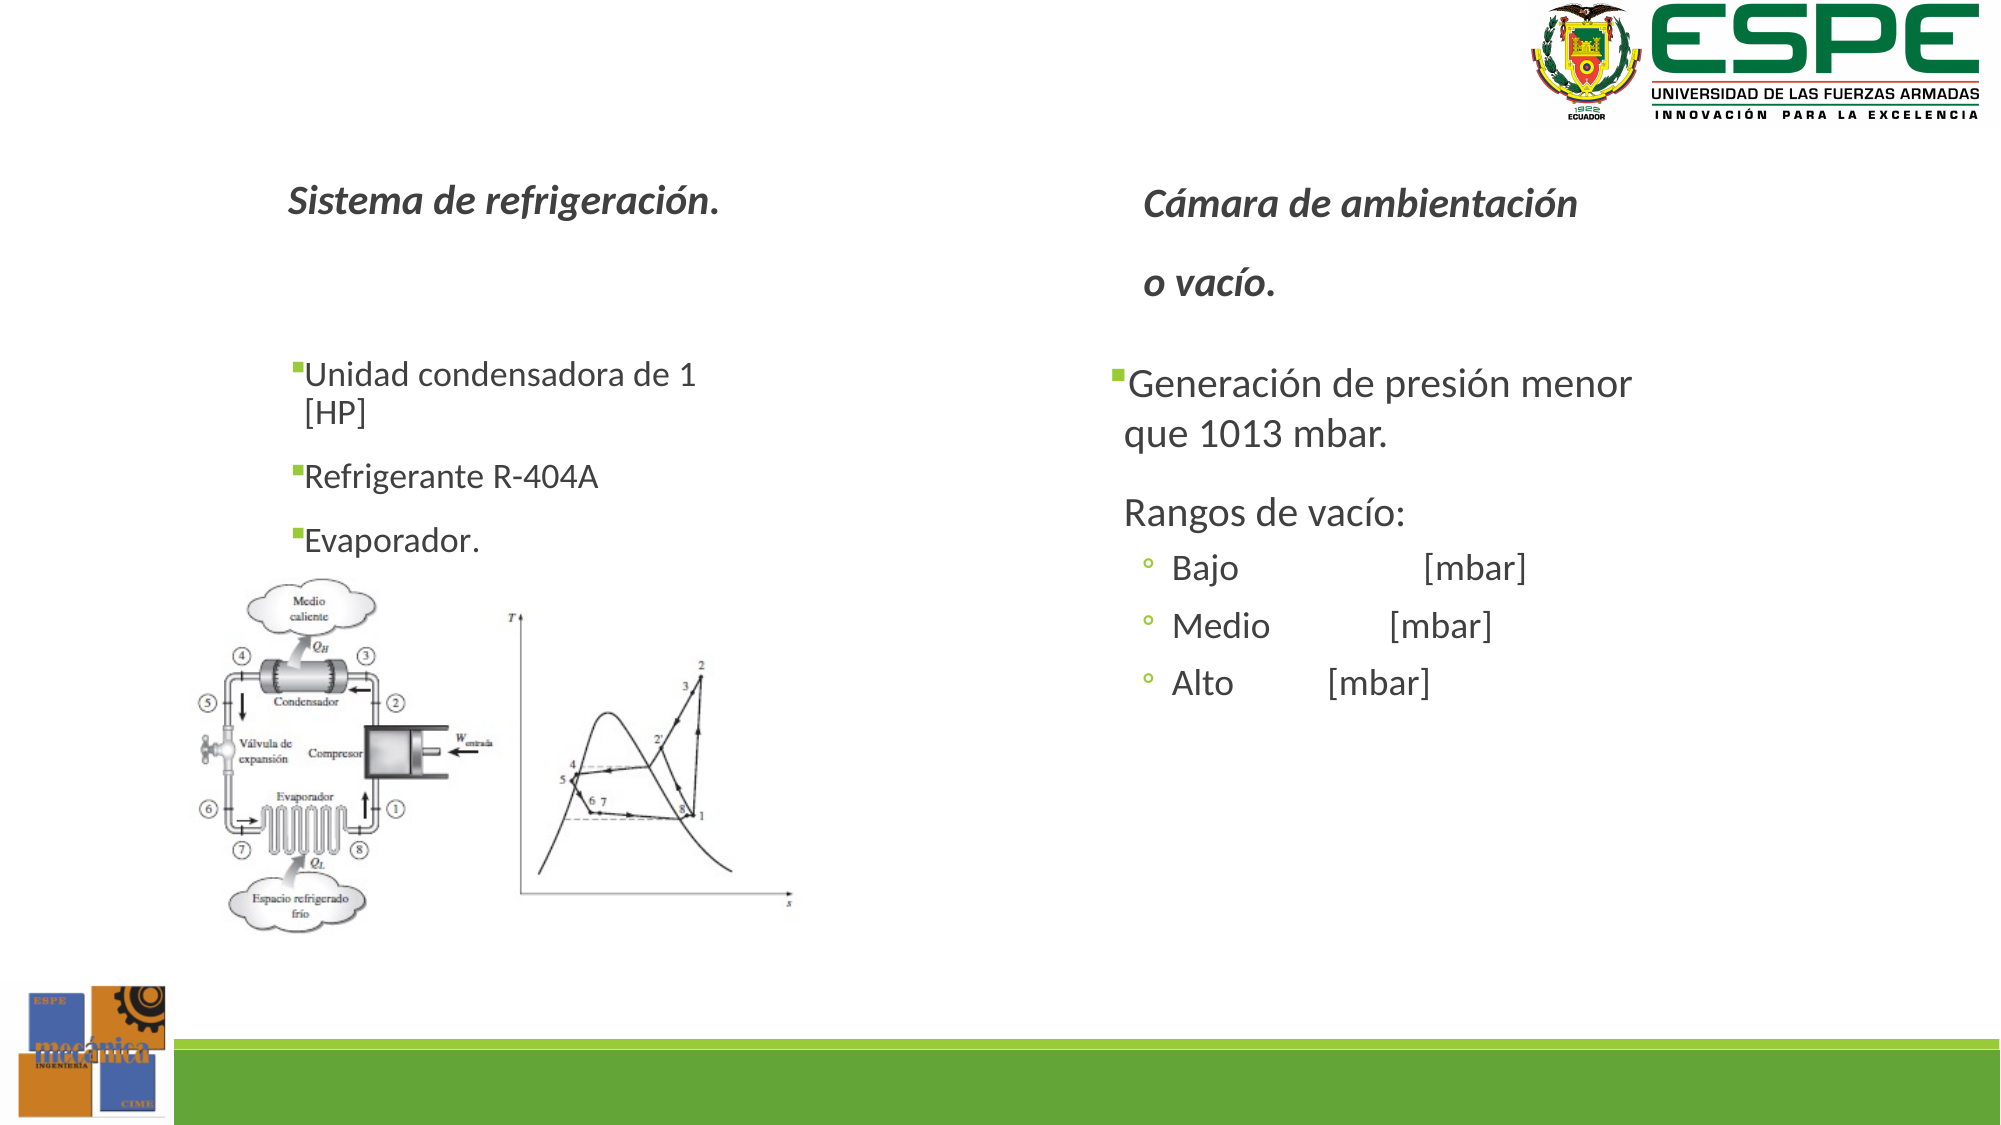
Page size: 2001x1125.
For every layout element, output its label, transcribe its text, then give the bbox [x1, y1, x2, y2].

text_box [1378, 347, 1835, 570]
text_box Sistema de refrigeración. [273, 171, 744, 241]
text_box Cámara de ambientación o vacío. [1128, 168, 1709, 299]
picture [1527, 0, 2000, 128]
text_box Unidad condensadora de 1 [HP] Refrigerante R-404A Evaporador. [290, 347, 746, 570]
picture [183, 575, 802, 940]
picture [0, 982, 174, 1125]
